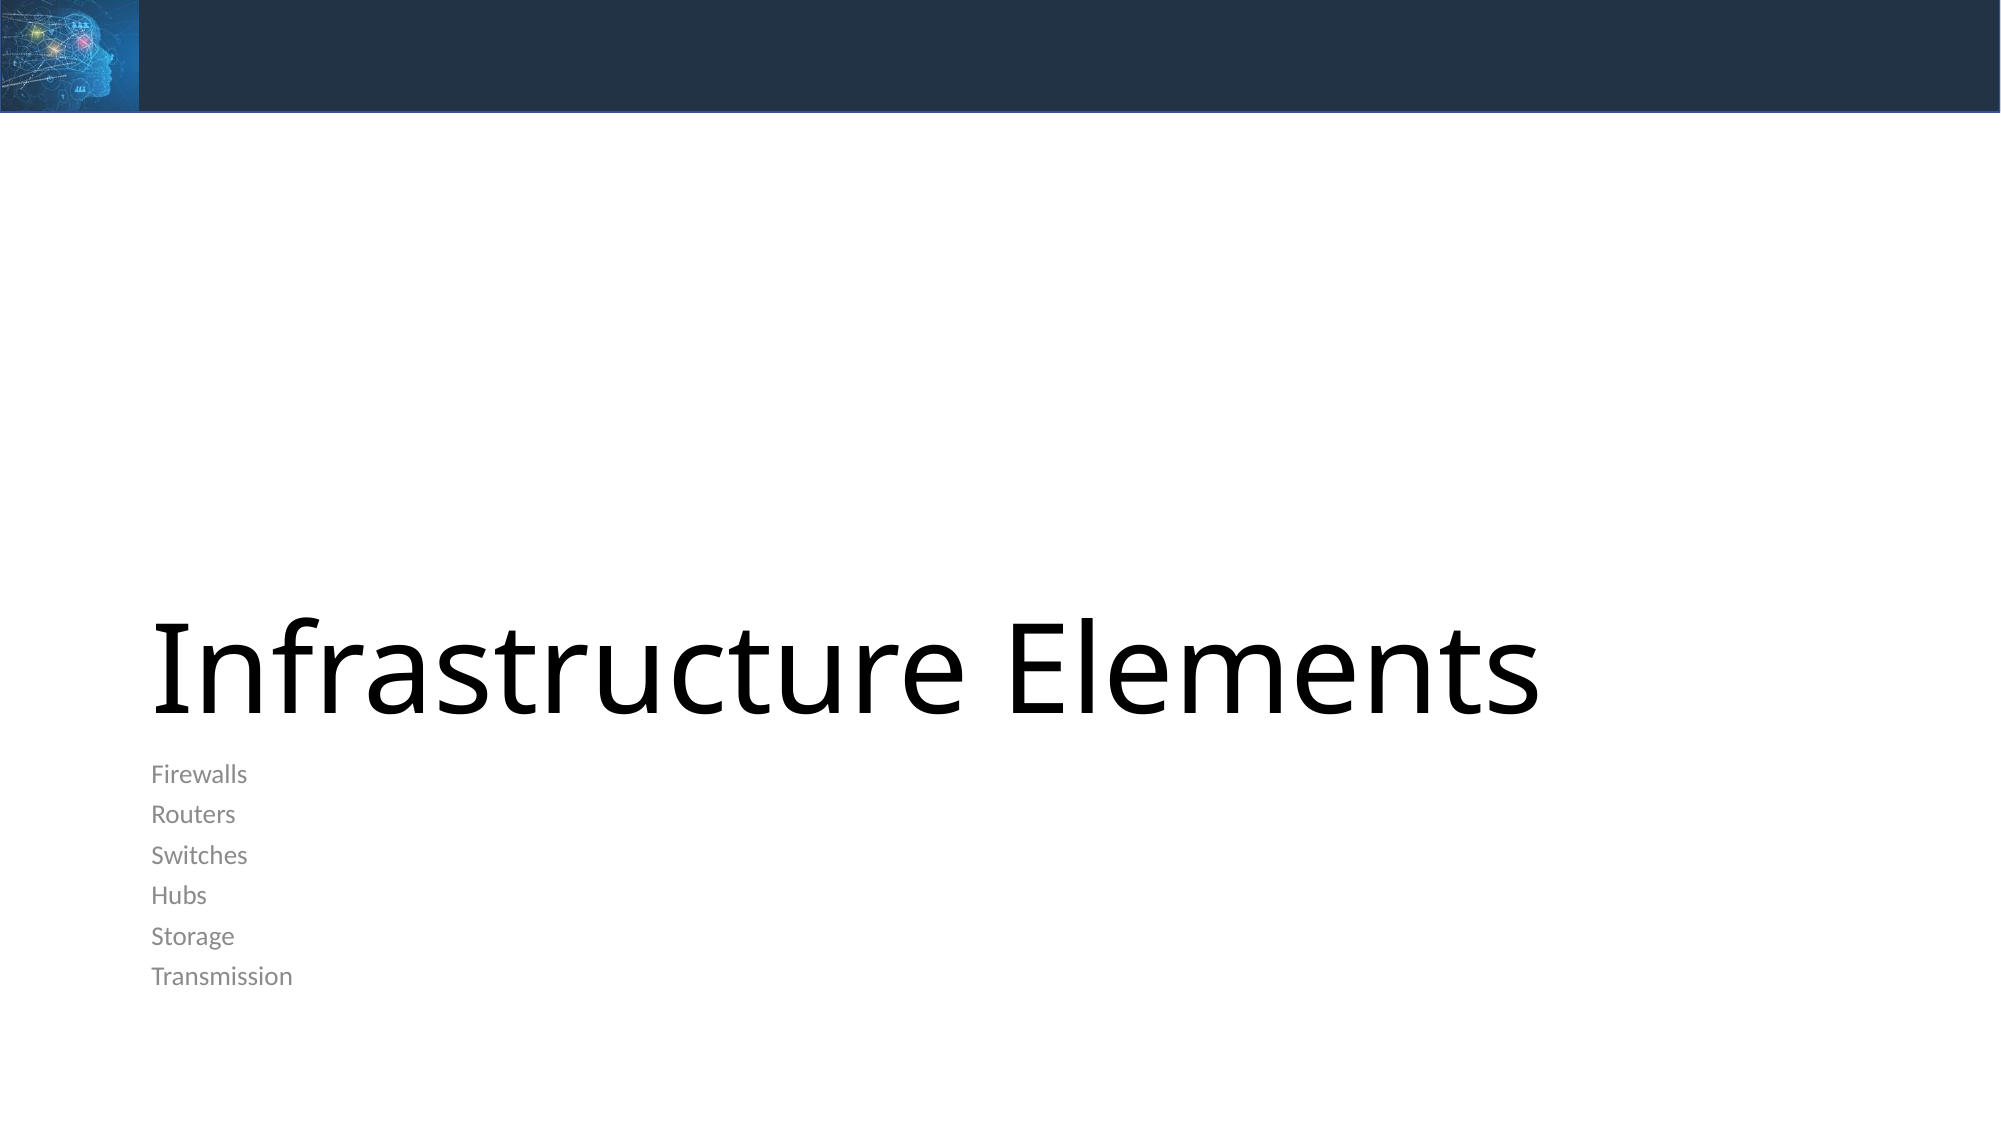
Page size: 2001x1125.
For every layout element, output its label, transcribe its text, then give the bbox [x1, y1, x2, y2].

title Infrastructure Elements [136, 280, 1862, 749]
picture [2, 0, 139, 111]
list Firewalls Routers Switches Hubs Storage Transmission [136, 752, 1862, 999]
